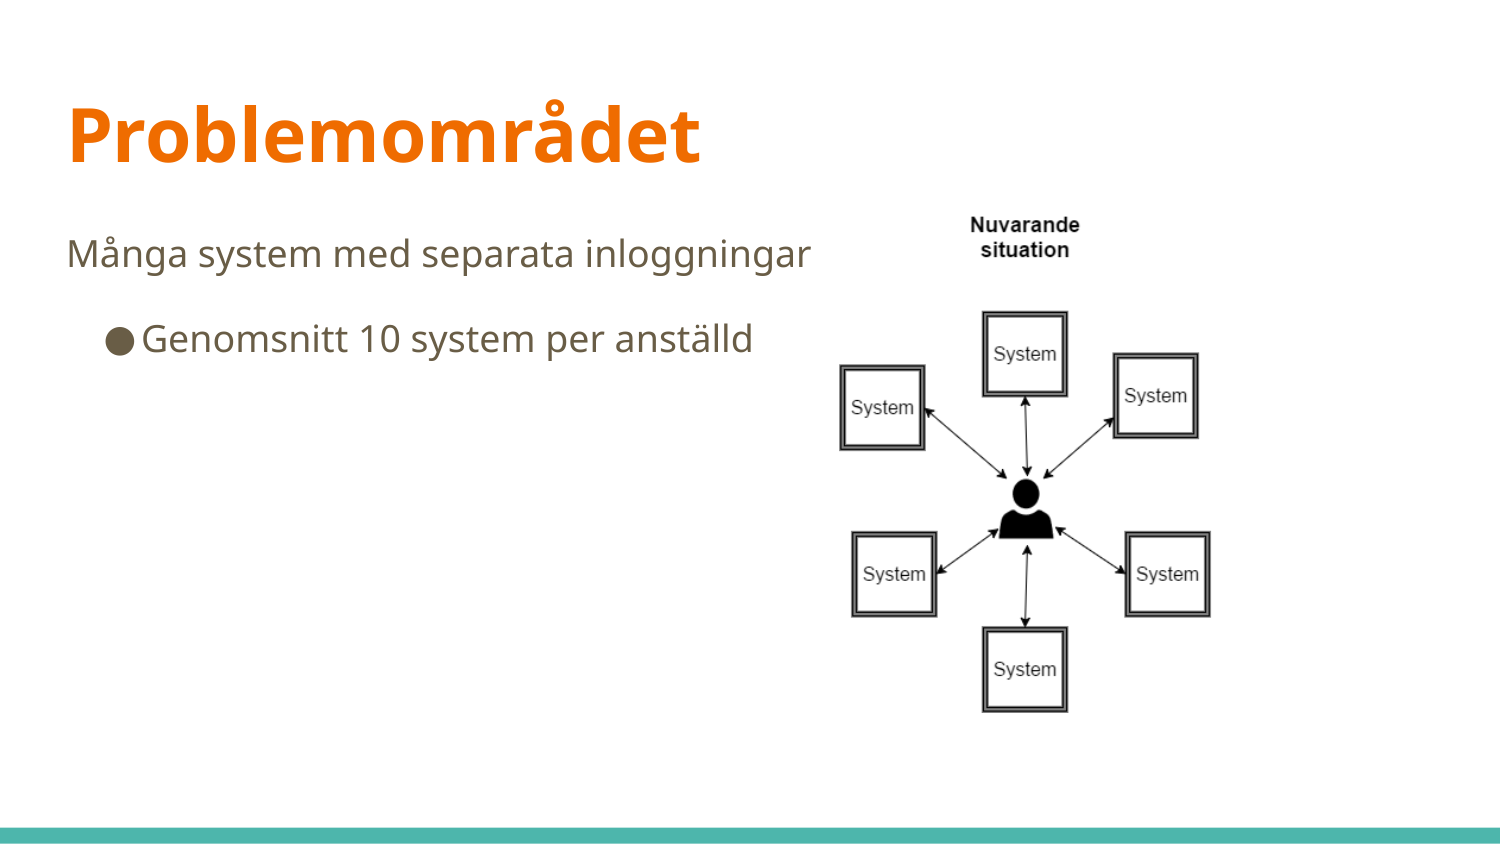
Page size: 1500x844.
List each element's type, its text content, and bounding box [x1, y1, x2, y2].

list Många system med separata inloggningar Genomsnitt 10 system per anställd [51, 207, 1416, 750]
title Problemområdet [51, 72, 1449, 189]
picture [838, 212, 1226, 714]
